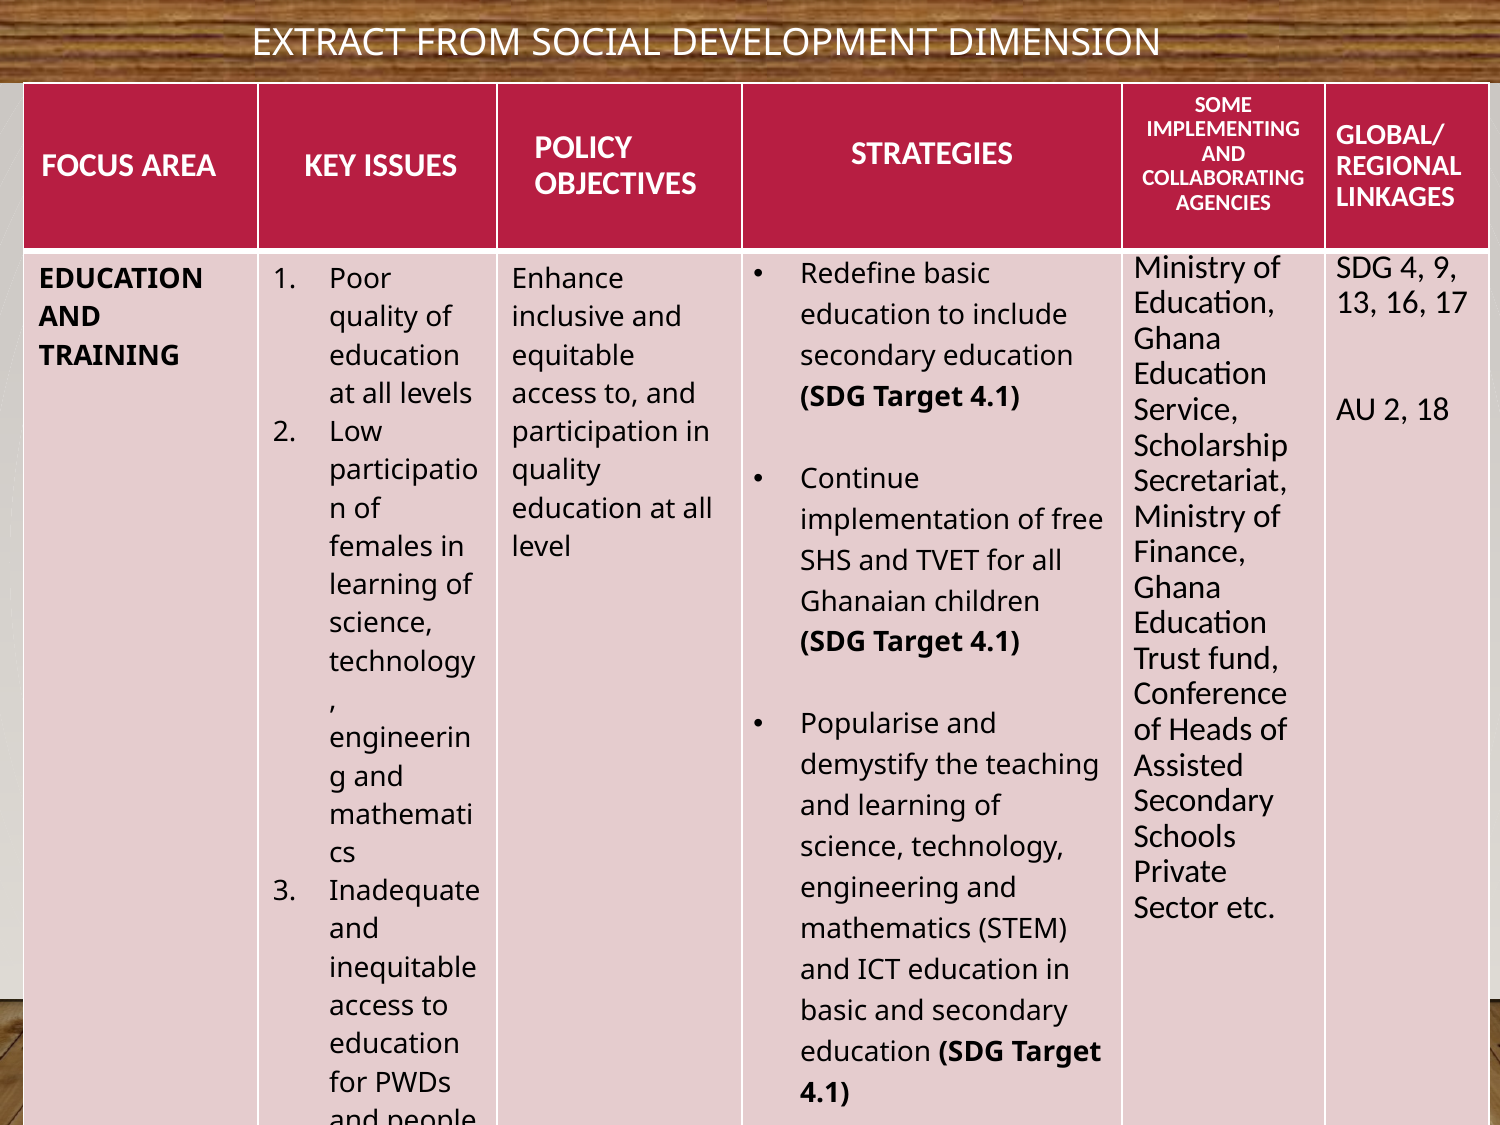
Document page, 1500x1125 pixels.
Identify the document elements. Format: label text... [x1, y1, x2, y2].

picture [1490, 999, 1500, 1125]
table_header KEY ISSUES [259, 84, 496, 248]
table_header SOME IMPLEMENTING AND COLLABORATING AGENCIES [1123, 84, 1324, 248]
table_cell Poor quality of education at all levels Low participation of females in learning of science, technology, engineering and mathematics Inadequate and inequitable access to education for PWDs and people with special needs at all levels [259, 254, 496, 1125]
table_header STRATEGIES [743, 84, 1121, 248]
table_header POLICY OBJECTIVES [498, 84, 741, 248]
table_cell Ministry of Education, Ghana Education Service, Scholarship Secretariat, Ministry of Finance, Ghana Education Trust fund, Conference of Heads of Assisted Secondary Schools Private Sector etc. [1123, 254, 1324, 1125]
table_cell Redefine basic education to include secondary education (SDG Target 4.1) Continue implementation of free SHS and TVET for all Ghanaian children (SDG Target 4.1) Popularise and demystify the teaching and learning of science, technology, engineering and mathematics (STEM) and ICT education in basic and secondary education (SDG Target 4.1) Ensure inclusive education for all boys and girls with special needs (SDG Targets 4.1, 4.2, 4.5, 4.a) [743, 254, 1121, 1125]
picture [0, 999, 23, 1125]
table_cell EDUCATION AND TRAINING [24, 254, 257, 1125]
table_cell Enhance inclusive and equitable access to, and participation in quality education at all level [498, 254, 741, 1125]
table_cell SDG 4, 9, 13, 16, 17 AU 2, 18 [1326, 254, 1488, 1125]
table_header FOCUS AREA [24, 84, 257, 248]
text_box EXTRACT FROM SOCIAL DEVELOPMENT DIMENSION [236, 10, 1387, 71]
text_box [0, 0, 1500, 83]
table_header GLOBAL/ REGIONAL LINKAGES [1326, 84, 1488, 248]
